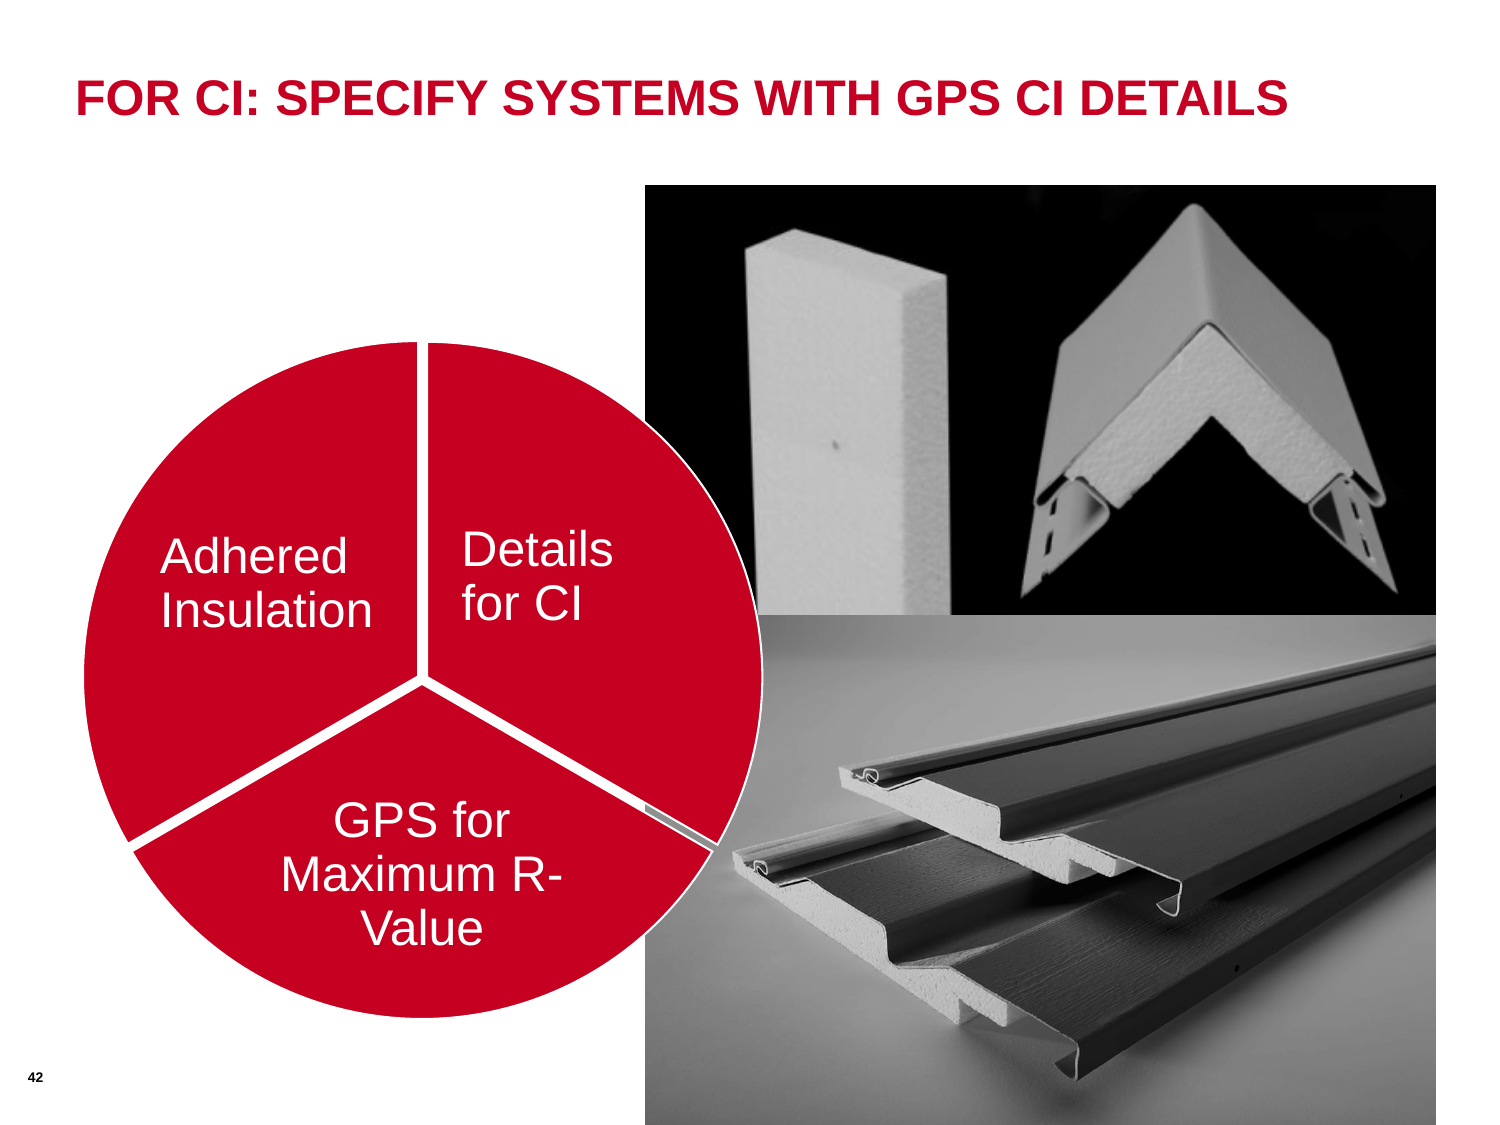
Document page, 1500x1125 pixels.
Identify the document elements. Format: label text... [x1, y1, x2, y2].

picture [645, 185, 1437, 1125]
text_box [82, 340, 763, 1020]
slide_number 42 [27, 1068, 76, 1094]
title FOR CI: SPECIFY SYSTEMS WITH GPS CI DETAILS [75, 75, 1436, 294]
